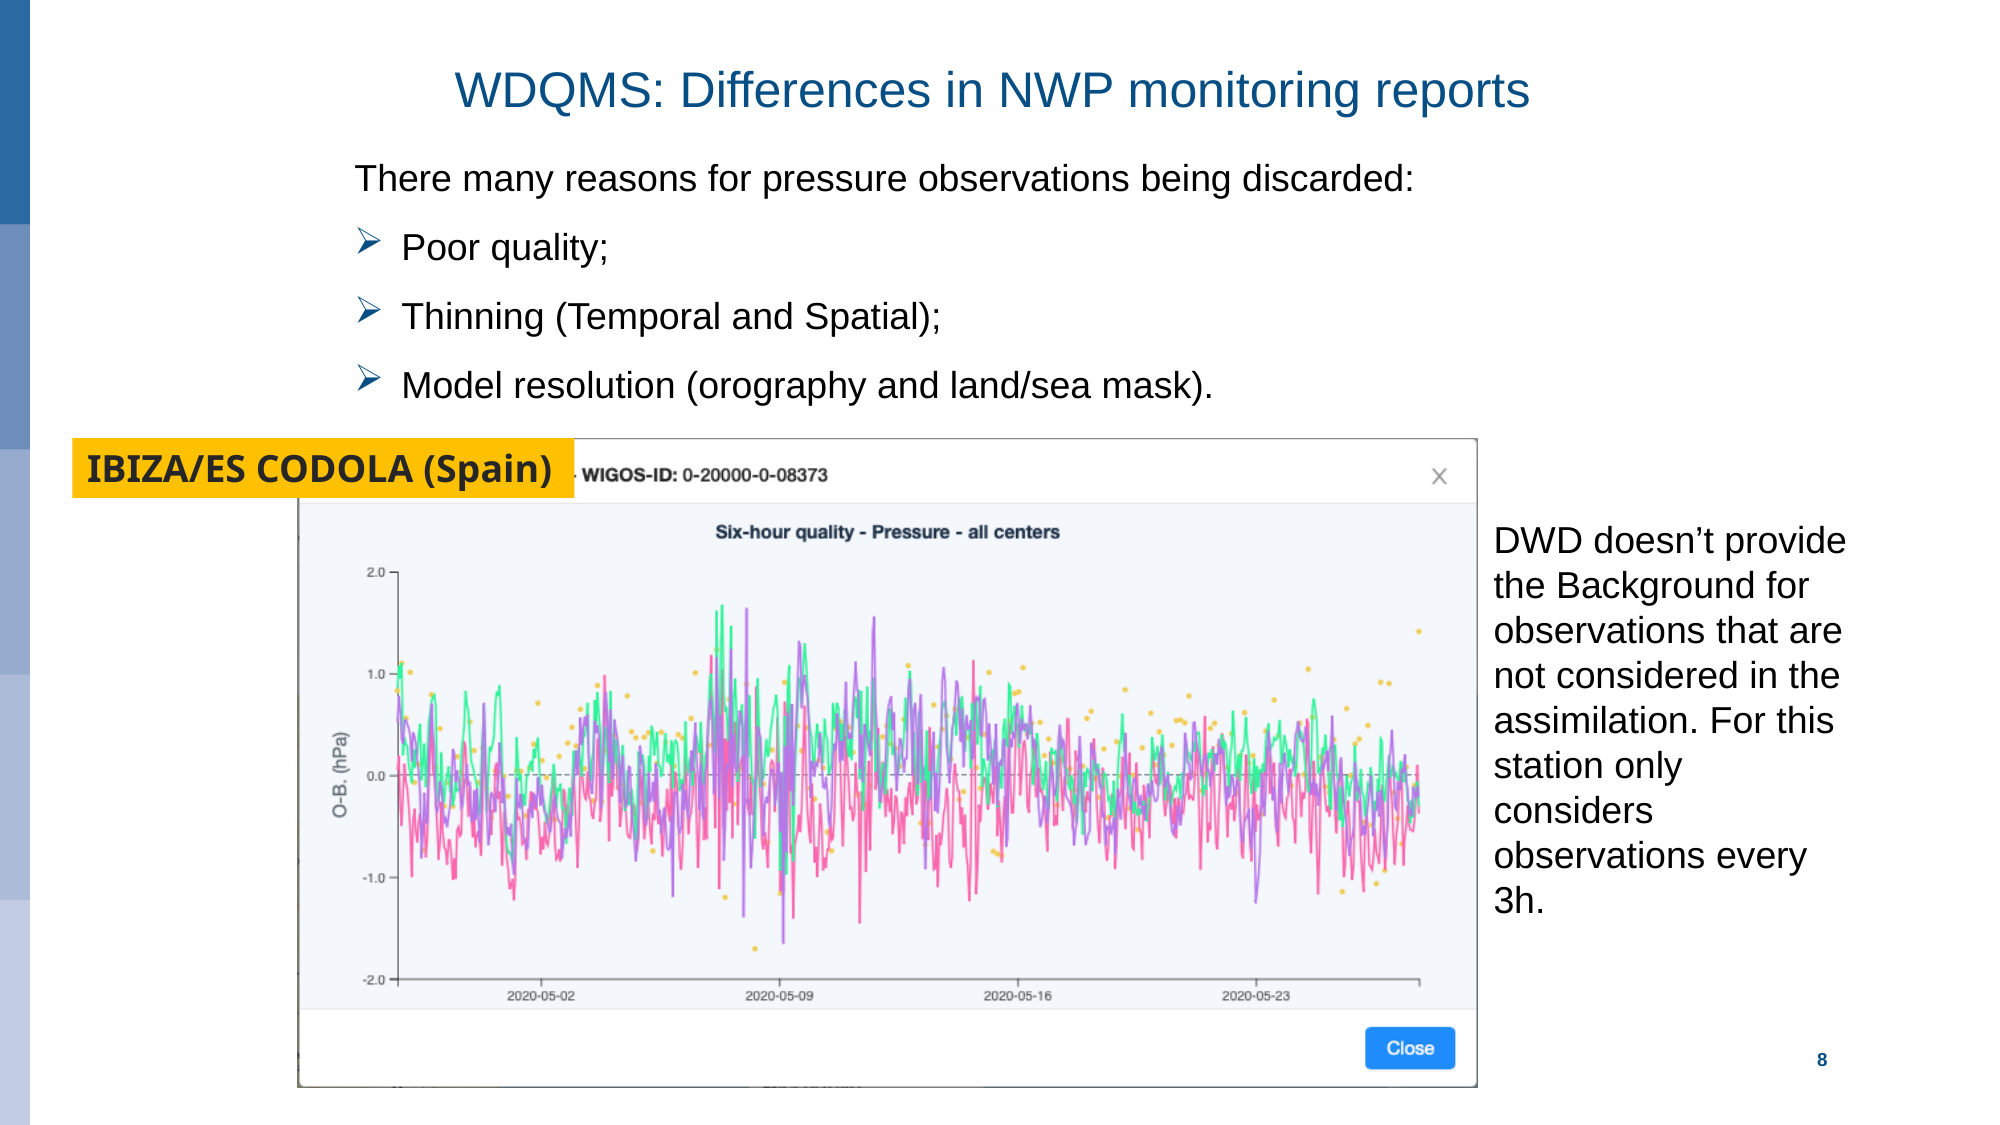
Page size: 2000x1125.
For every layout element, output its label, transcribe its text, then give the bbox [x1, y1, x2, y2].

title WDQMS: Differences in NWP monitoring reports [354, 59, 1646, 120]
text_box IBIZA/ES CODOLA (Spain) [72, 438, 295, 498]
picture [297, 437, 1478, 1088]
list There many reasons for pressure observations being discarded: Poor quality; Thinning (Temporal and Spatial); Model resolution (orography and land/sea mask). [354, 153, 1478, 437]
text_box DWD doesn’t provide the Background for observations that are not considered in the assimilation. For this station only considers observations every 3h. [1482, 509, 1863, 929]
picture [0, 0, 30, 1125]
slide_number 8 [1645, 1034, 2000, 1071]
